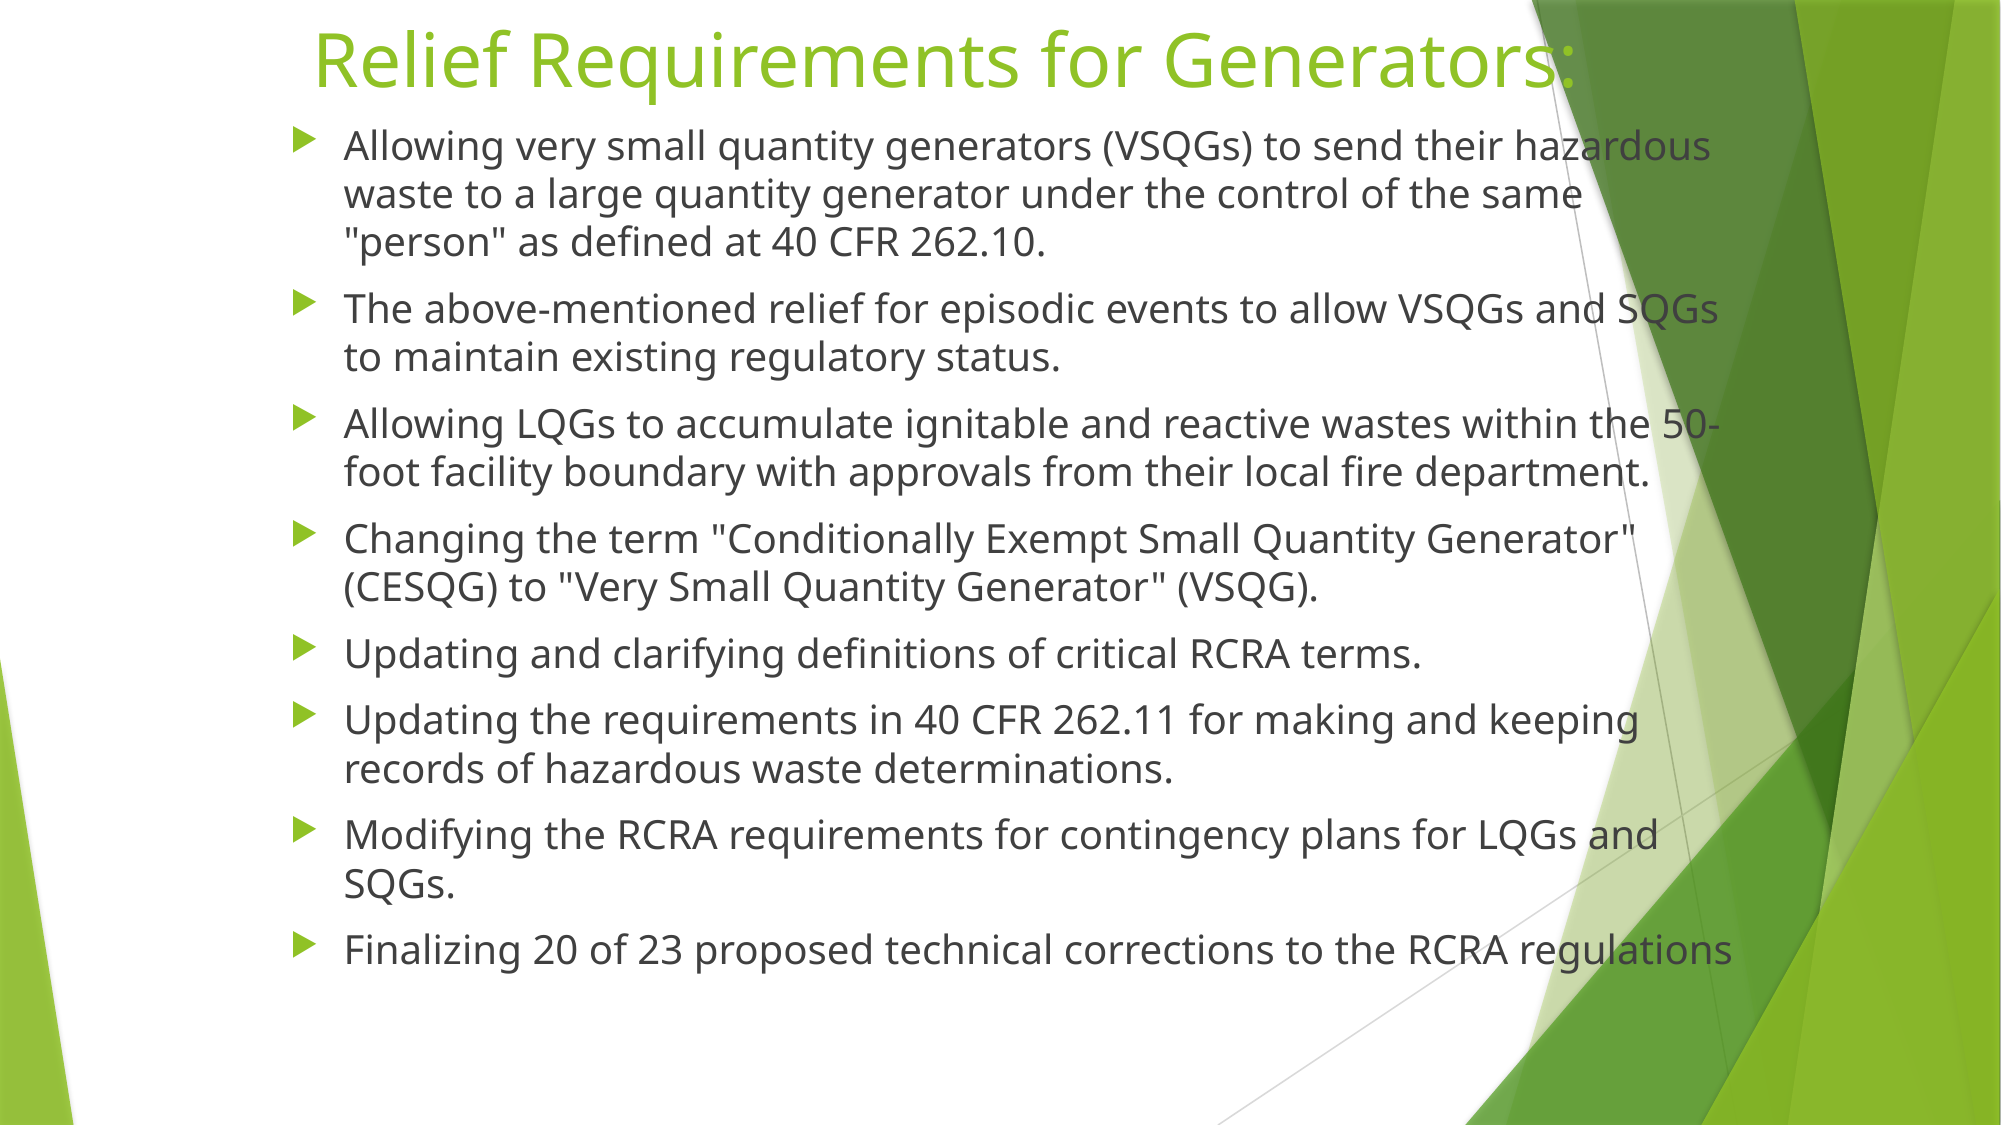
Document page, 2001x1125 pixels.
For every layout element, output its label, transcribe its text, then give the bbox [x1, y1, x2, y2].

list Allowing very small quantity generators (VSQGs) to send their hazardous waste to a large quantity generator under the control of the same "person" as defined at 40 CFR 262.10. The above-mentioned relief for episodic events to allow VSQGs and SQGs to maintain existing regulatory status. Allowing LQGs to accumulate ignitable and reactive wastes within the 50-foot facility boundary with approvals from their local fire department. Changing the term "Conditionally Exempt Small Quantity Generator" (CESQG) to "Very Small Quantity Generator" (VSQG). Updating and clarifying definitions of critical RCRA terms. Updating the requirements in 40 CFR 262.11 for making and keeping records of hazardous waste determinations. Modifying the RCRA requirements for contingency plans for LQGs and SQGs. Finalizing 20 of 23 proposed technical corrections to the RCRA regulations [275, 112, 1750, 1050]
title Relief Requirements for Generators: [297, 4, 1648, 112]
